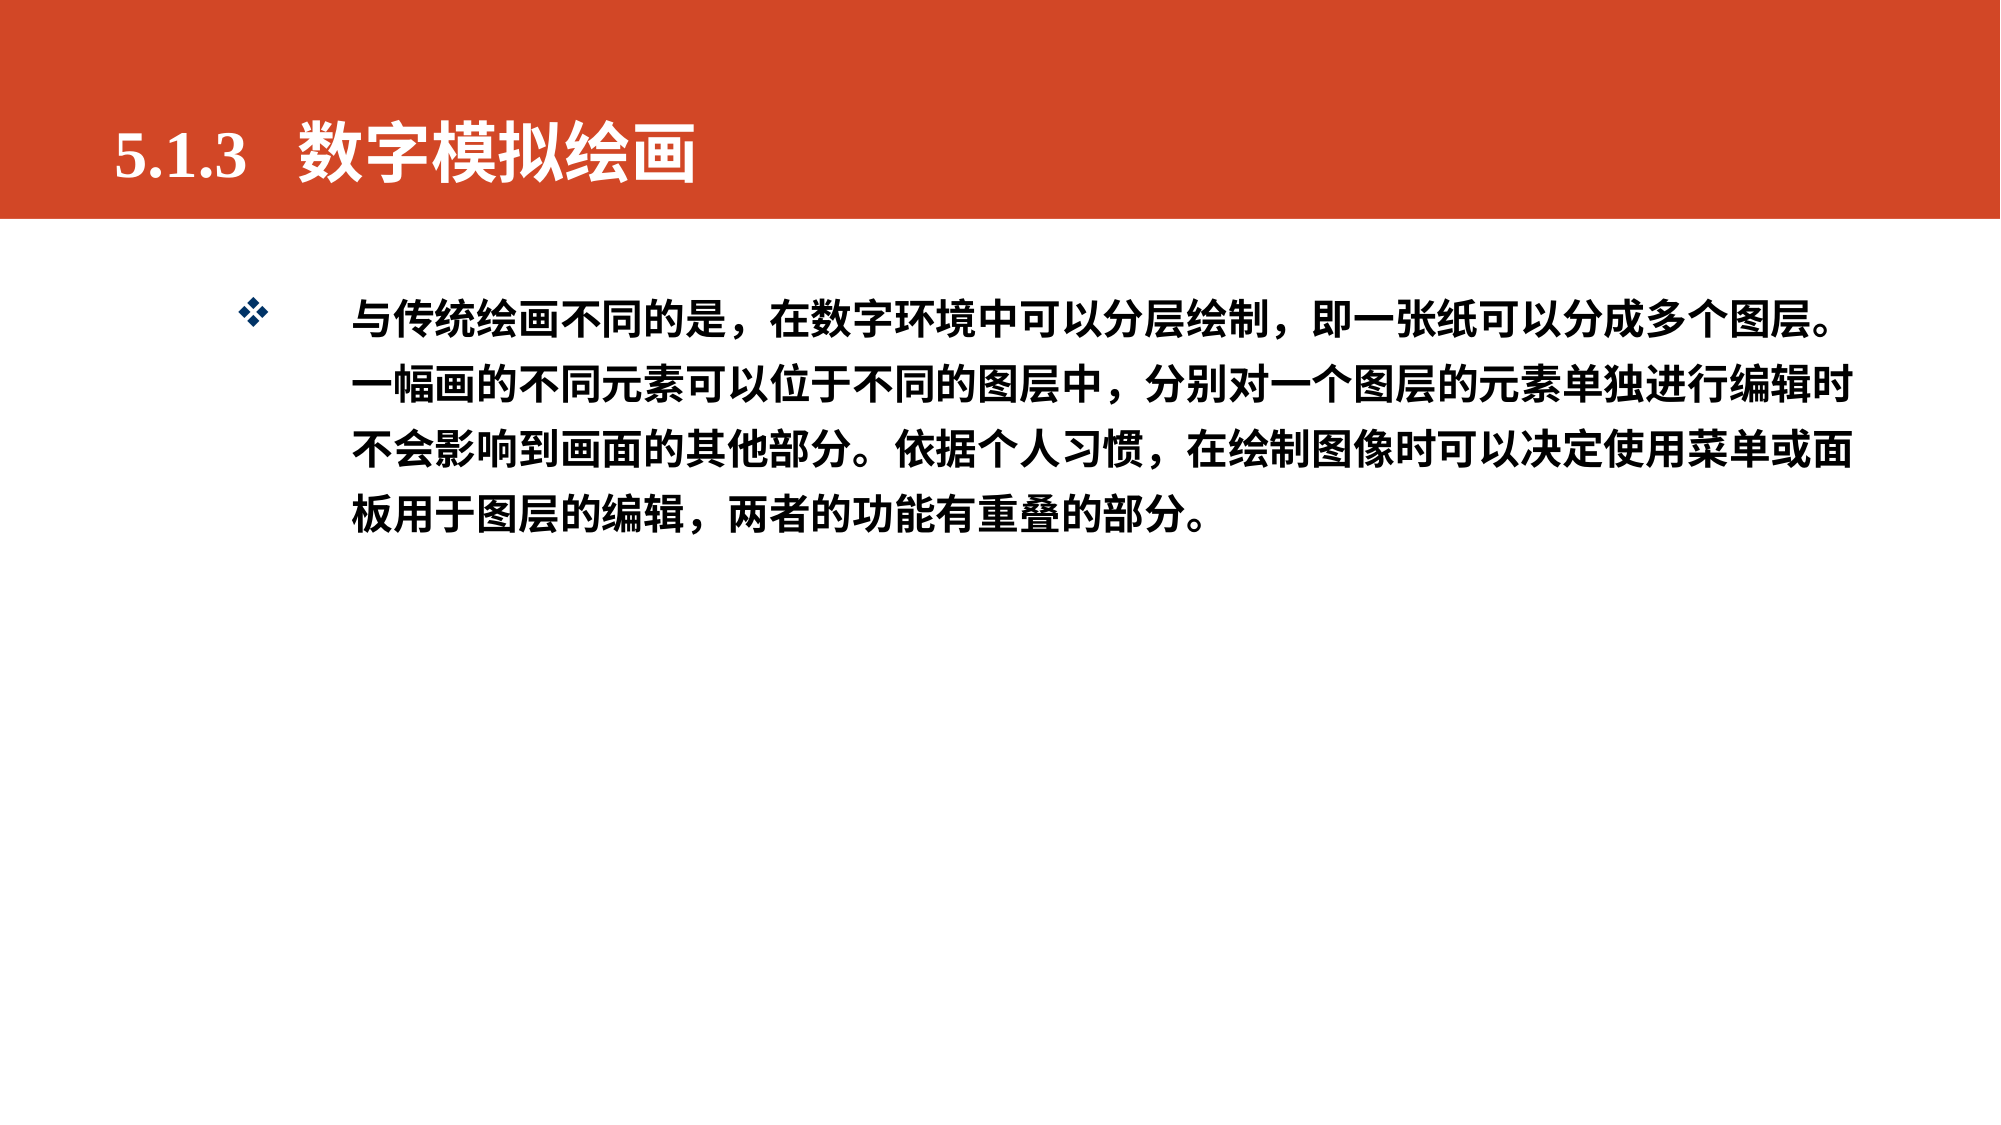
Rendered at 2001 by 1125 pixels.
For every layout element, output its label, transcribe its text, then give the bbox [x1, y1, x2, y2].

title 5.1.3 数字模拟绘画 [99, 0, 1863, 199]
text_box 与传统绘画不同的是，在数字环境中可以分层绘制，即一张纸可以分成多个图层。一幅画的不同元素可以位于不同的图层中，分别对一个图层的元素单独进行编辑时不会影响到画面的其他部分。依据个人习惯，在绘制图像时可以决定使用菜单或面板用于图层的编辑，两者的功能有重叠的部分。 [219, 270, 1896, 1051]
